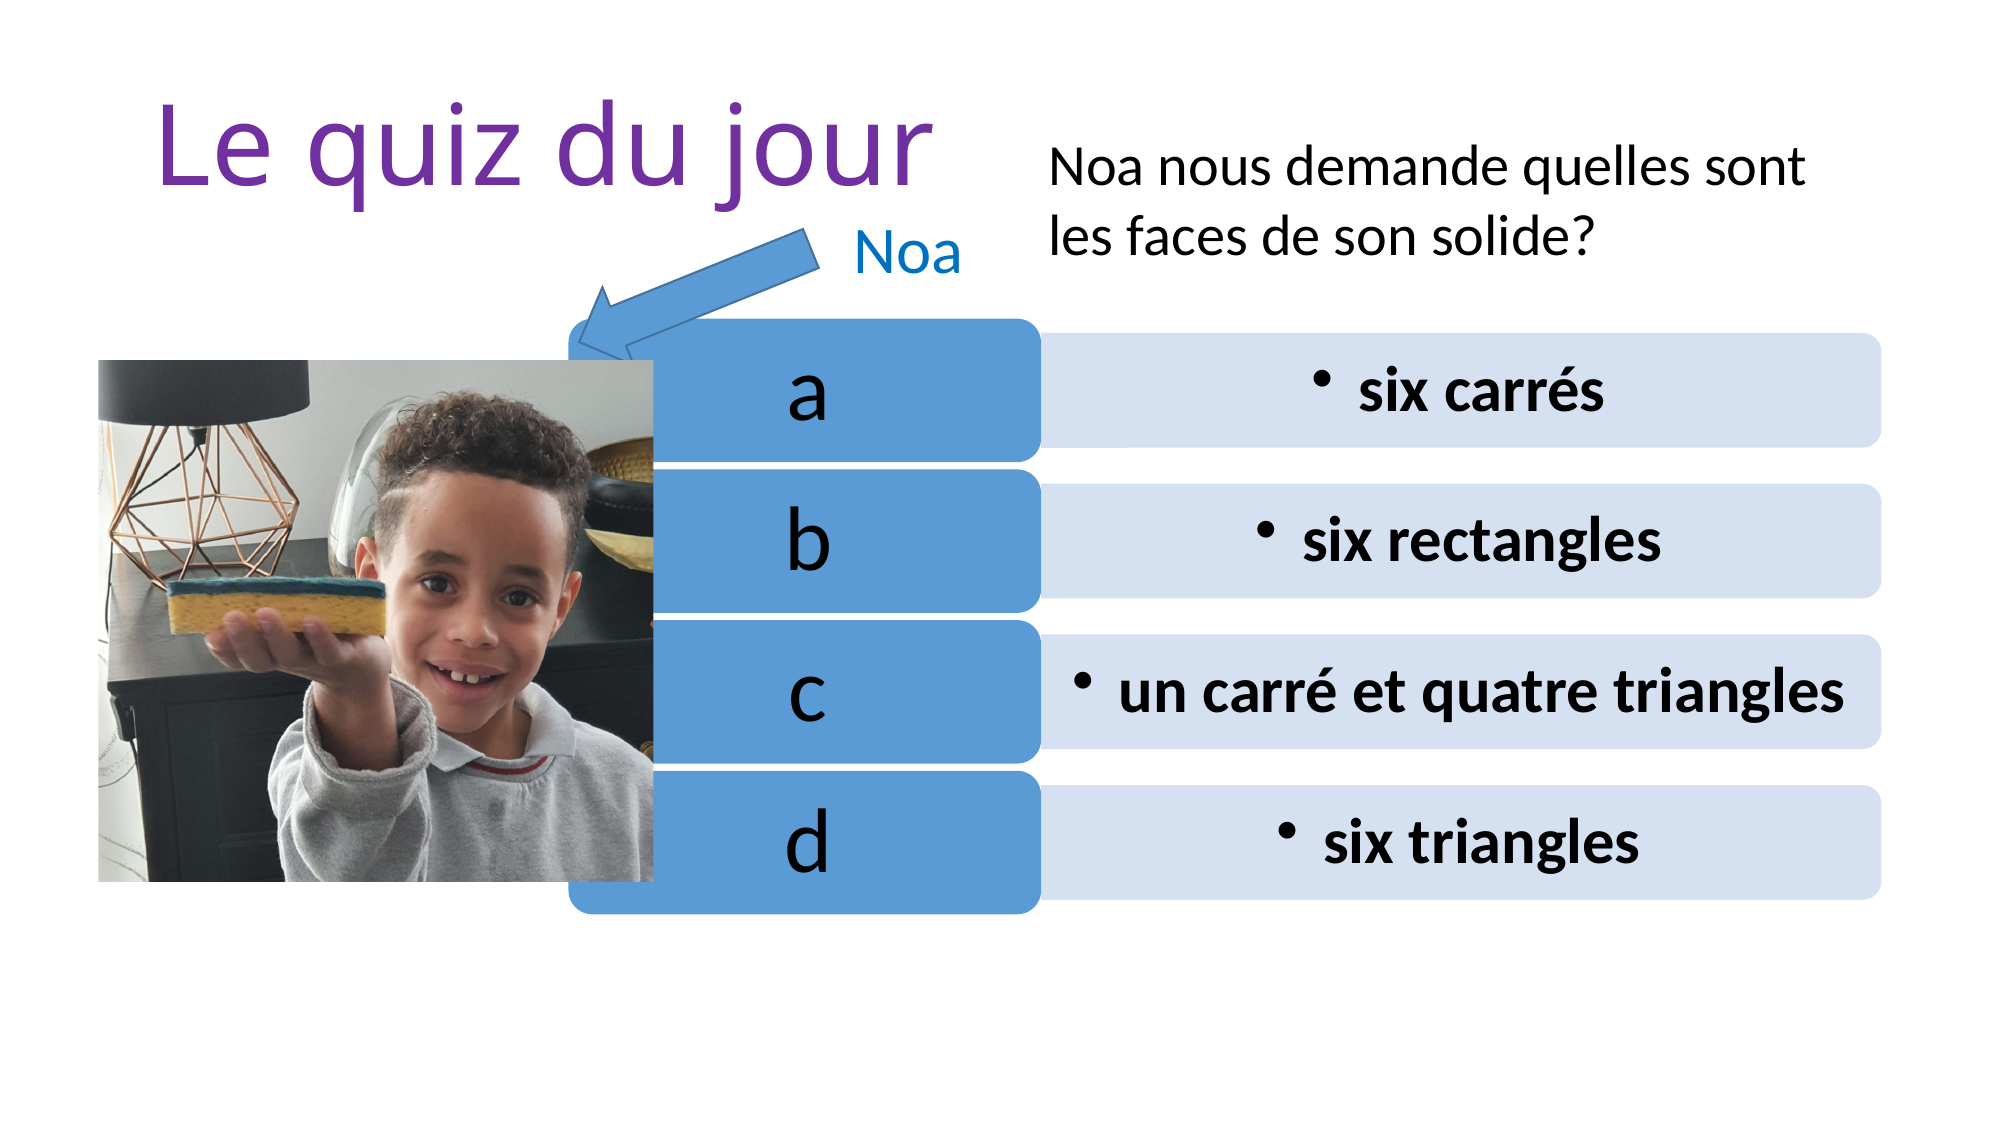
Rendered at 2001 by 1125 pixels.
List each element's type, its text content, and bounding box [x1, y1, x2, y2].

text_box Noa [838, 199, 979, 294]
text_box Noa nous demande quelles sont les faces de son solide? [1033, 120, 1836, 275]
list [568, 318, 1882, 915]
title Le quiz du jour [137, 40, 1863, 259]
text_box [588, 227, 821, 318]
picture [98, 360, 654, 882]
